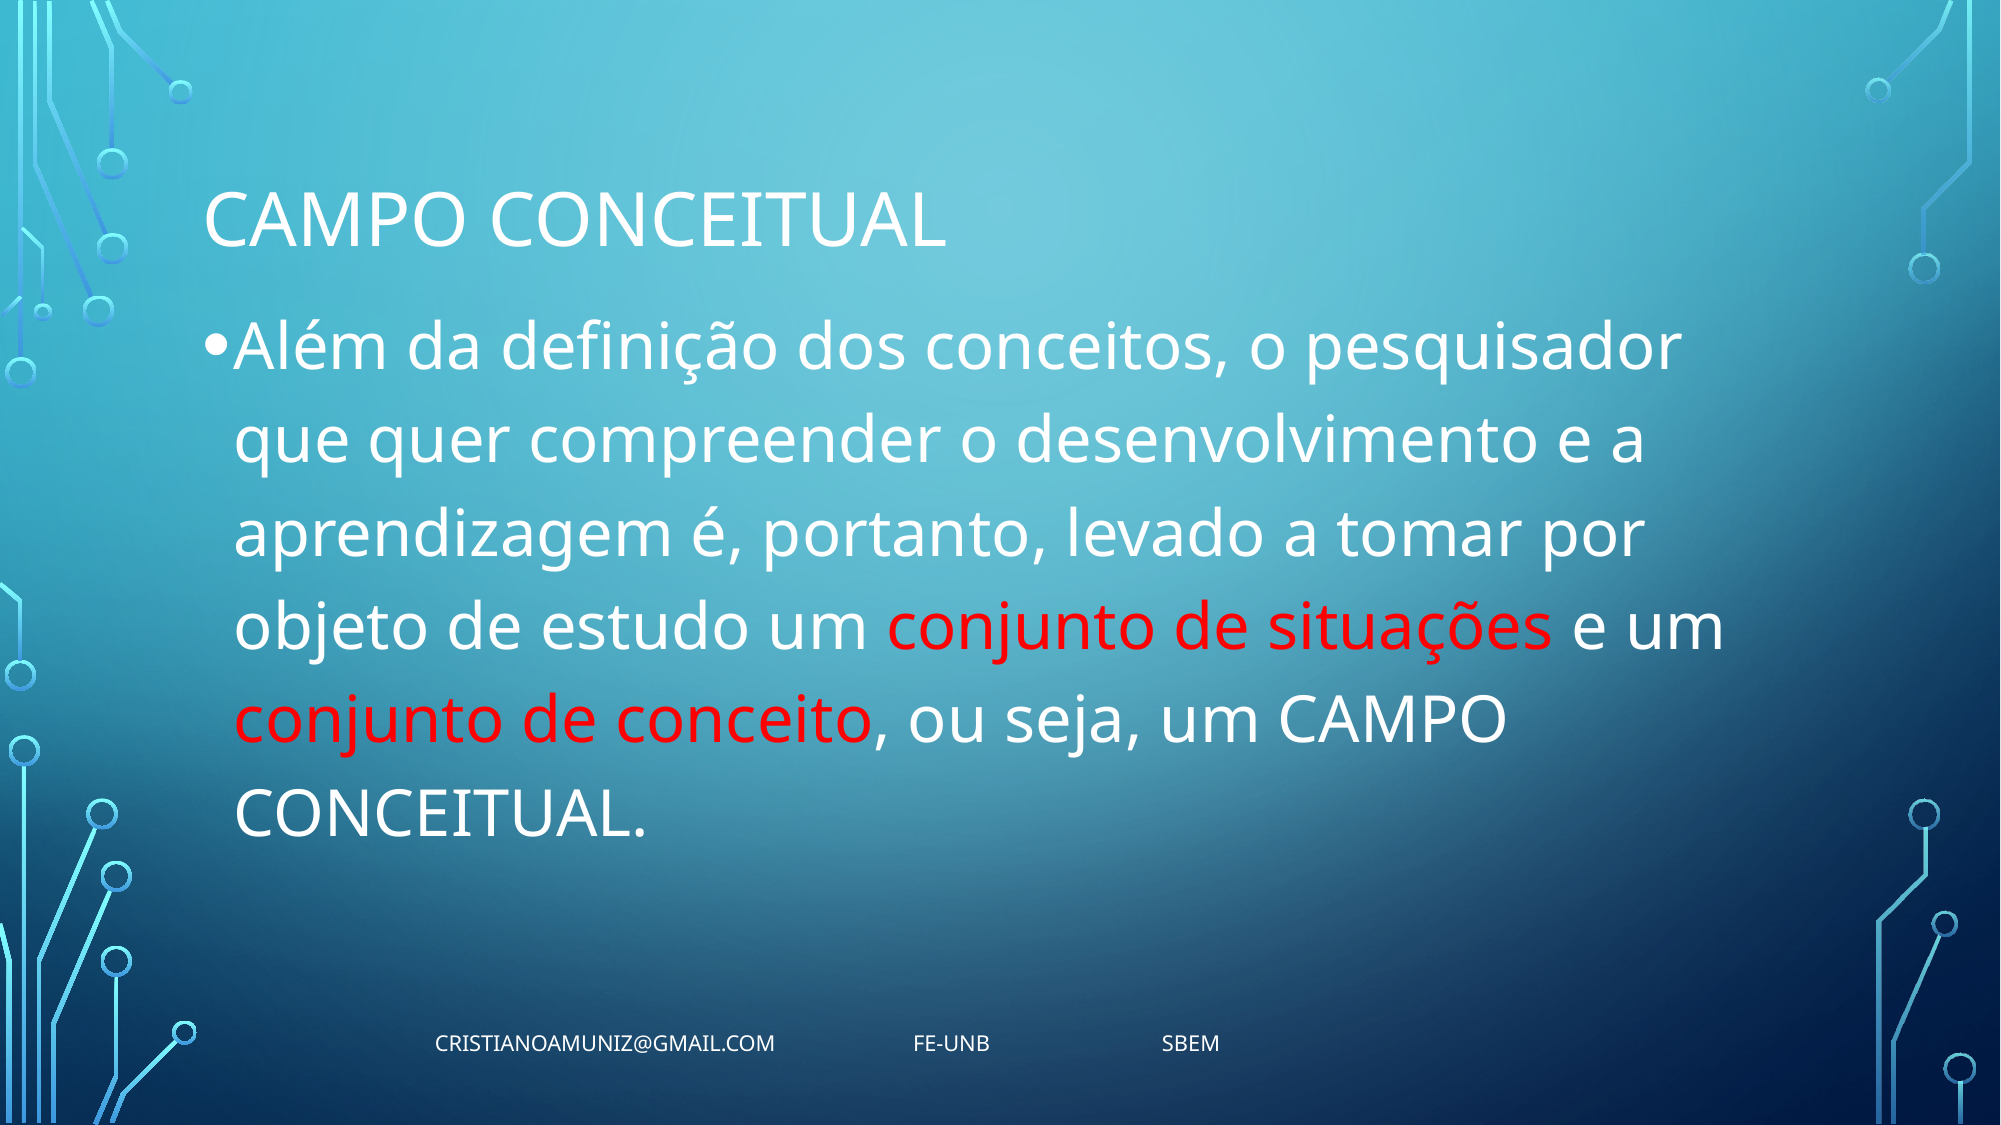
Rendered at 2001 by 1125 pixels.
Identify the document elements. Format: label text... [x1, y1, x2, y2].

list Além da definição dos conceitos, o pesquisador que quer compreender o desenvolvimento e a aprendizagem é, portanto, levado a tomar por objeto de estudo um conjunto de situações e um conjunto de conceito, ou seja, um CAMPO CONCEITUAL. [187, 281, 1813, 863]
footer cristianoamuniz@gmail.com FE-UnB SBEM [419, 1012, 1444, 1073]
title Campo Conceitual [187, 101, 1813, 281]
